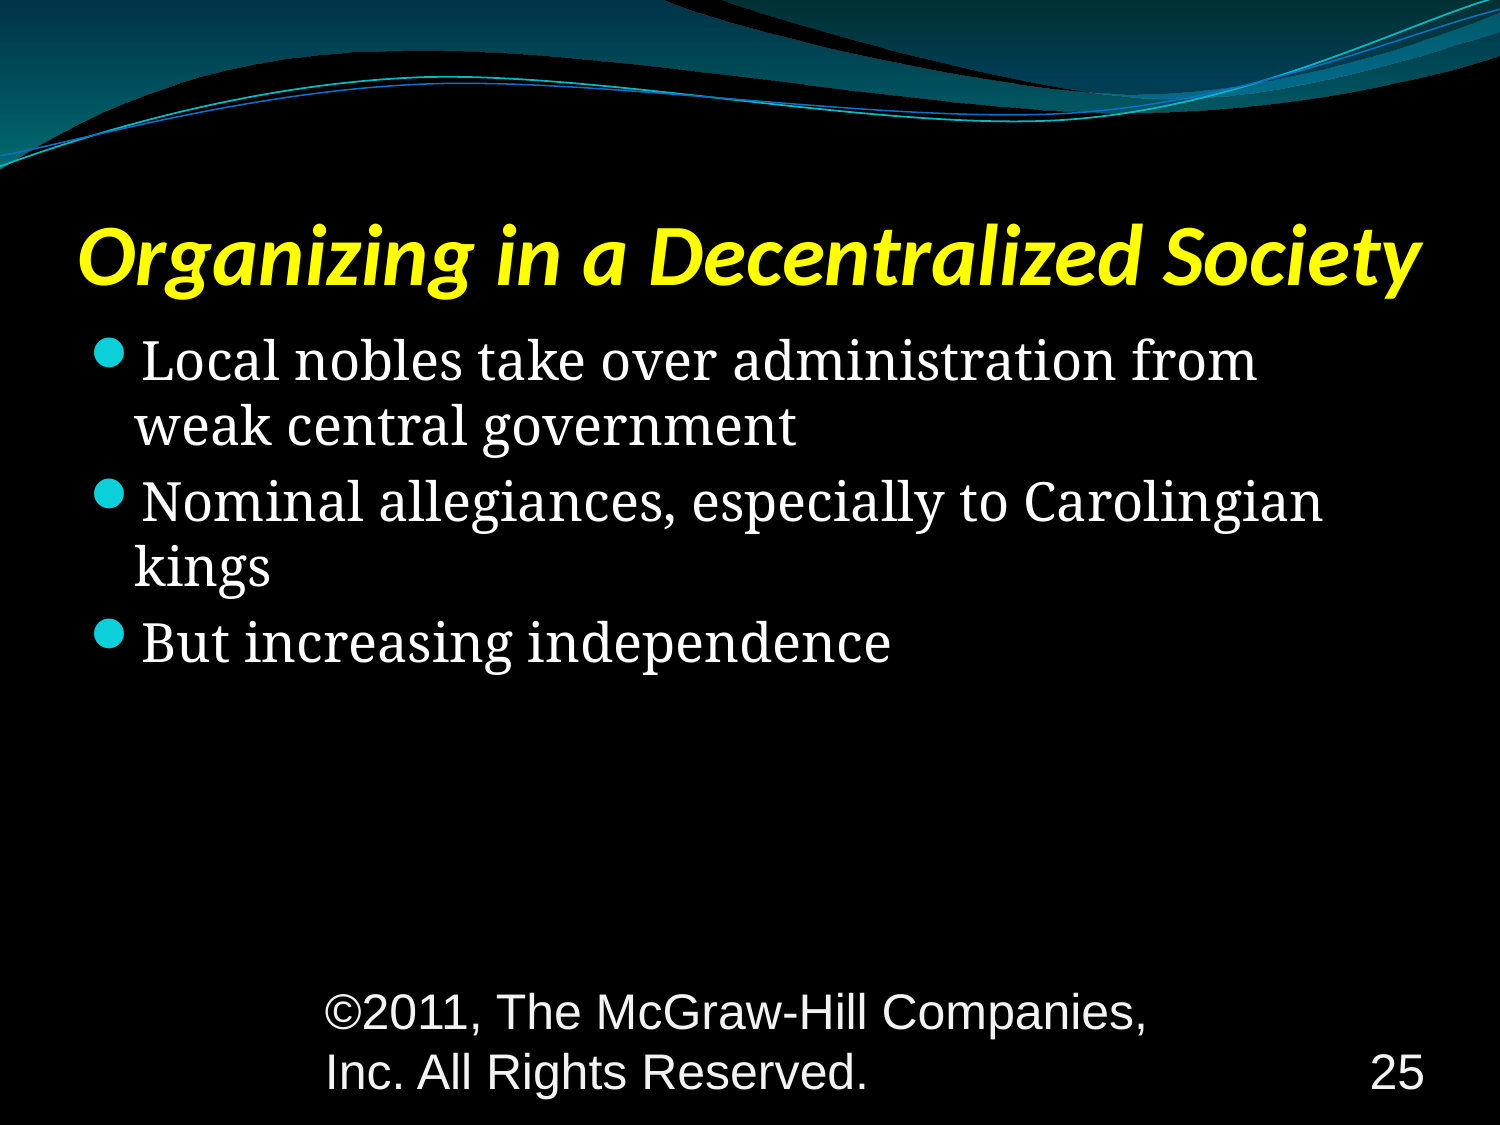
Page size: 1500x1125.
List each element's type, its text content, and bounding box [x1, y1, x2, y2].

list Local nobles take over administration from weak central government Nominal allegiances, especially to Carolingian kings But increasing independence [75, 319, 1425, 1063]
slide_number 25 [1074, 1024, 1425, 1100]
title Organizing in a Decentralized Society [75, 115, 1425, 303]
footer ©2011, The McGraw-Hill Companies, Inc. All Rights Reserved. [324, 1025, 1175, 1100]
